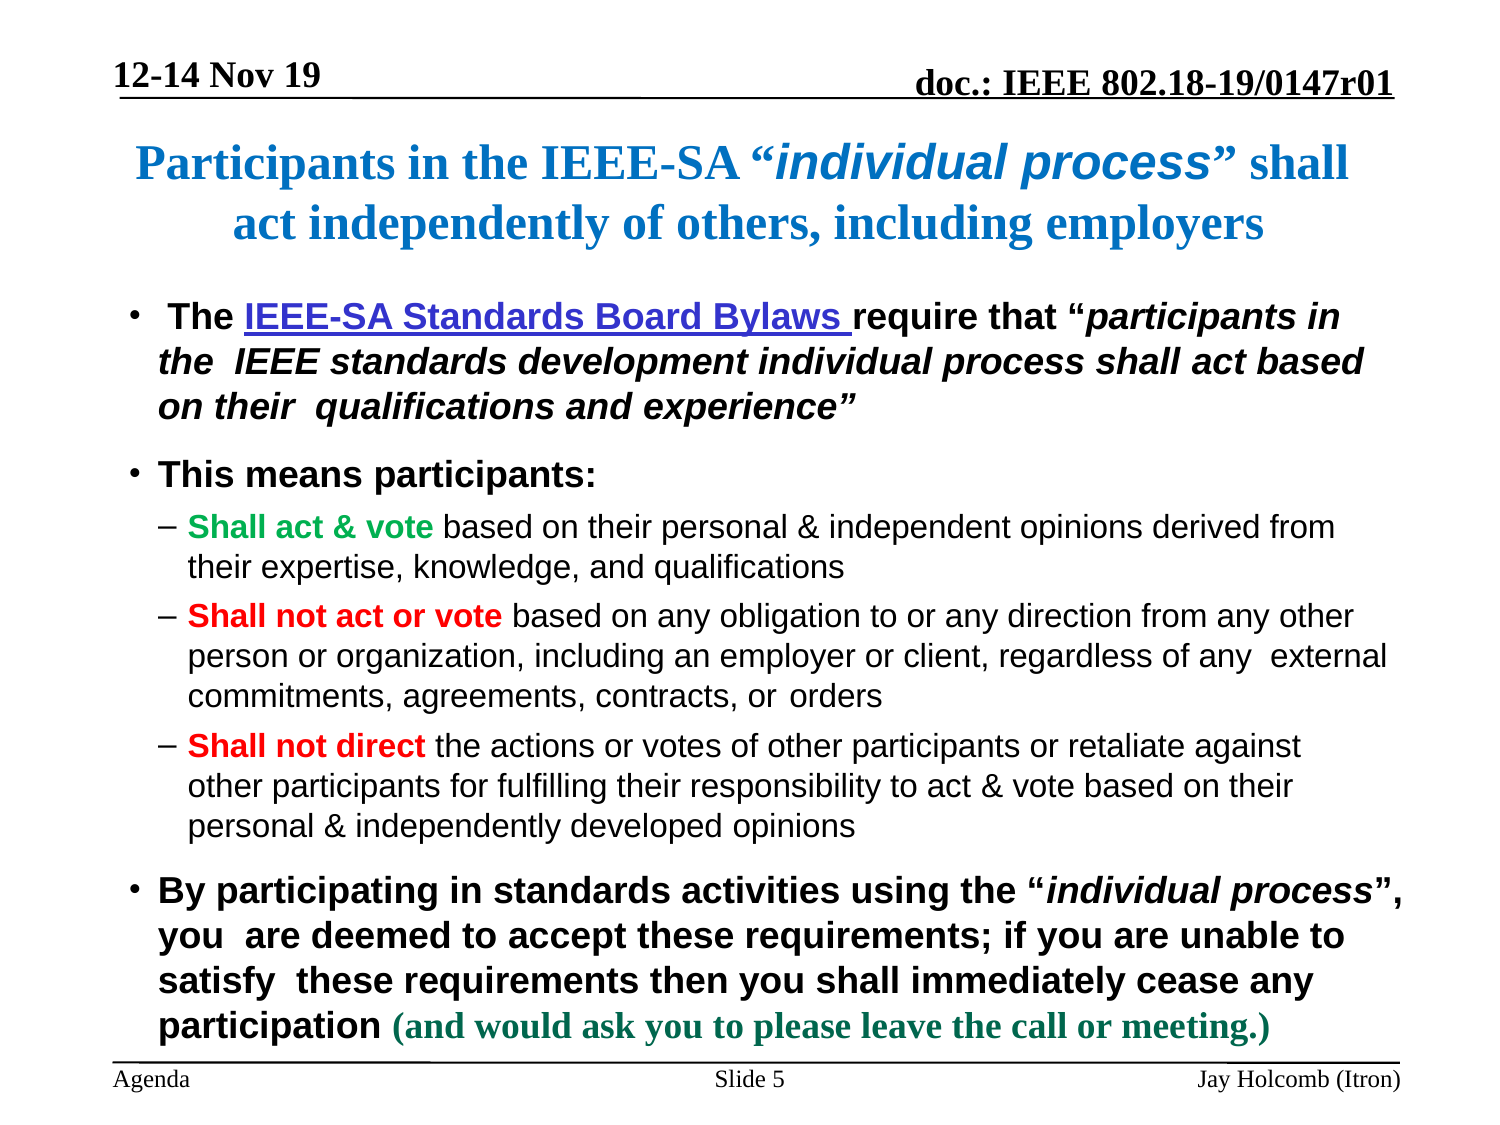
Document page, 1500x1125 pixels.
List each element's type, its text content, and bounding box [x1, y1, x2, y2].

list The IEEE-SA Standards Board Bylaws require that “participants in the IEEE standards development individual process shall act based on their qualifications and experience” This means participants: Shall act & vote based on their personal & independent opinions derived from their expertise, knowledge, and qualifications Shall not act or vote based on any obligation to or any direction from any other person or organization, including an employer or client, regardless of any external commitments, agreements, contracts, or orders Shall not direct the actions or votes of other participants or retaliate against other participants for fulfilling their responsibility to act & vote based on their personal & independently developed opinions By participating in standards activities using the “individual process”, you are deemed to accept these requirements; if you are unable to satisfy these requirements then you shall immediately cease any participation (and would ask you to please leave the call or meeting.) [110, 284, 1438, 960]
title Participants in the IEEE-SA “individual process” shall act independently of others, including employers [110, 104, 1387, 276]
slide_number Slide 5 [699, 1061, 800, 1123]
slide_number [112, 49, 488, 95]
footer Jay Holcomb (Itron) [878, 1061, 1402, 1093]
